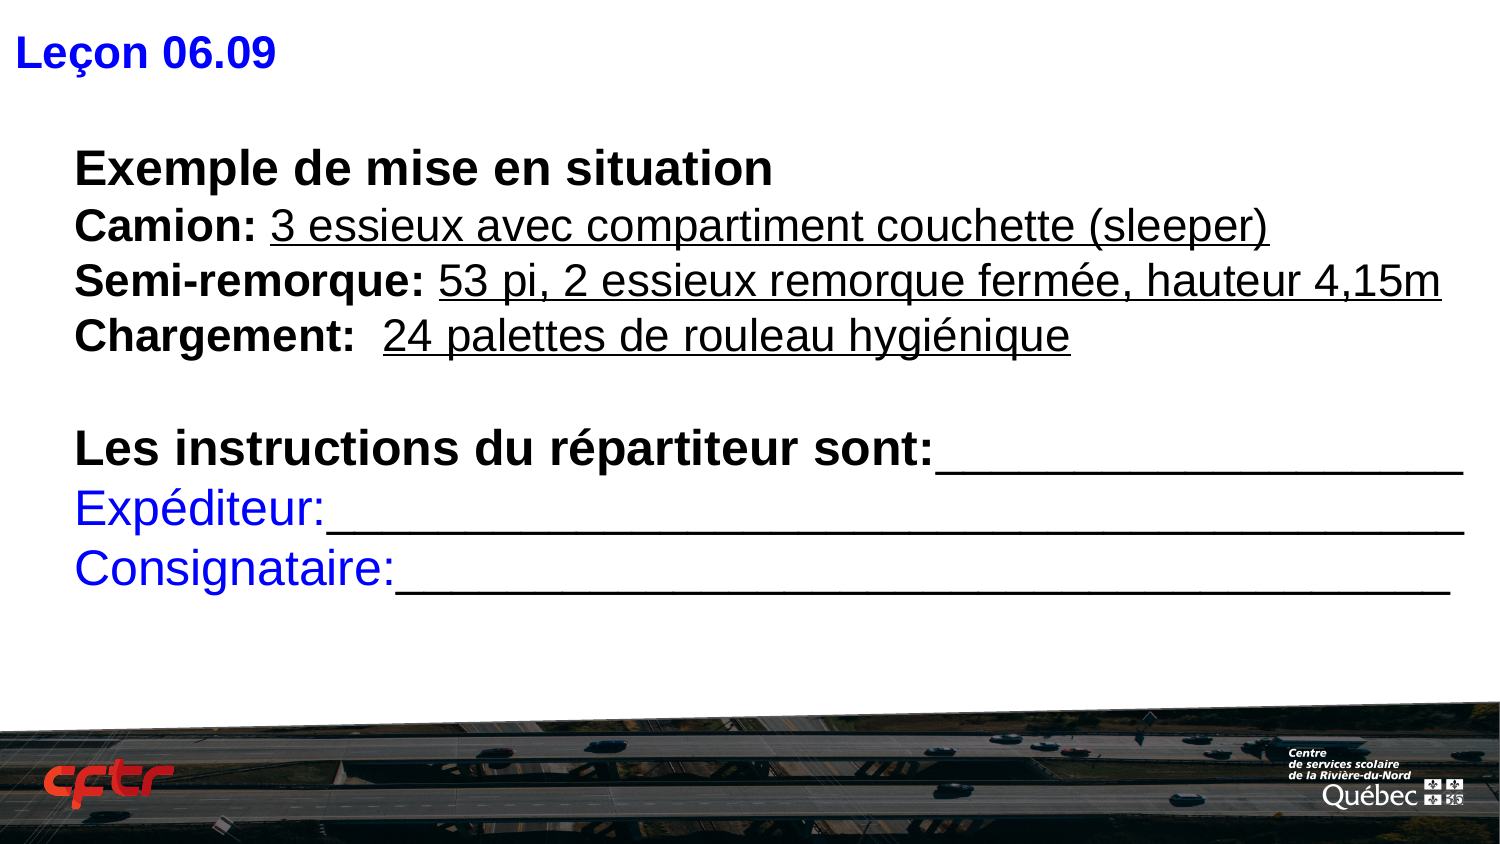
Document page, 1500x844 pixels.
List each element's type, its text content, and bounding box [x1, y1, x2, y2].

picture [0, 704, 1499, 844]
text_box Exemple de mise en situation Camion: 3 essieux avec compartiment couchette (sleeper) Semi-remorque: 53 pi, 2 essieux remorque fermée, hauteur 4,15m Chargement: 24 palettes de rouleau hygiénique Les instructions du répartiteur sont:___________________ Expéditeur:_________________________________________ Consignataire:______________________________________ [59, 120, 1491, 611]
slide_number ‹#› [1389, 764, 1480, 830]
text_box Leçon 06.09 [0, 0, 493, 94]
